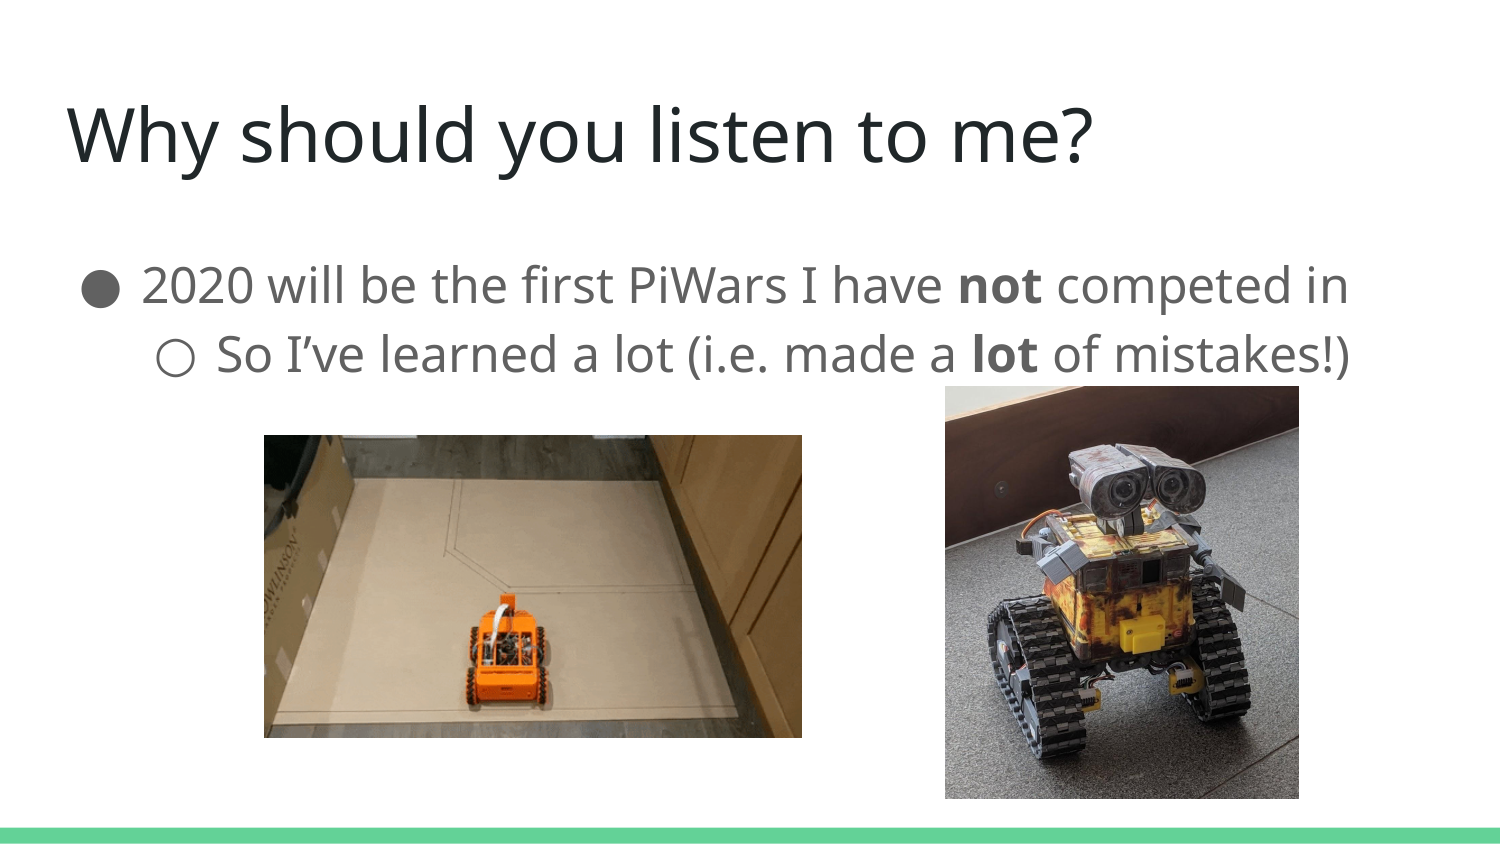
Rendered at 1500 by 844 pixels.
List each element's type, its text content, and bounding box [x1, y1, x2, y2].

picture [263, 435, 802, 738]
title Why should you listen to me? [51, 72, 1449, 167]
list 2020 will be the first PiWars I have not competed in So I’ve learned a lot (i.e. made a lot of mistakes!) [51, 229, 1449, 461]
picture [944, 386, 1299, 800]
